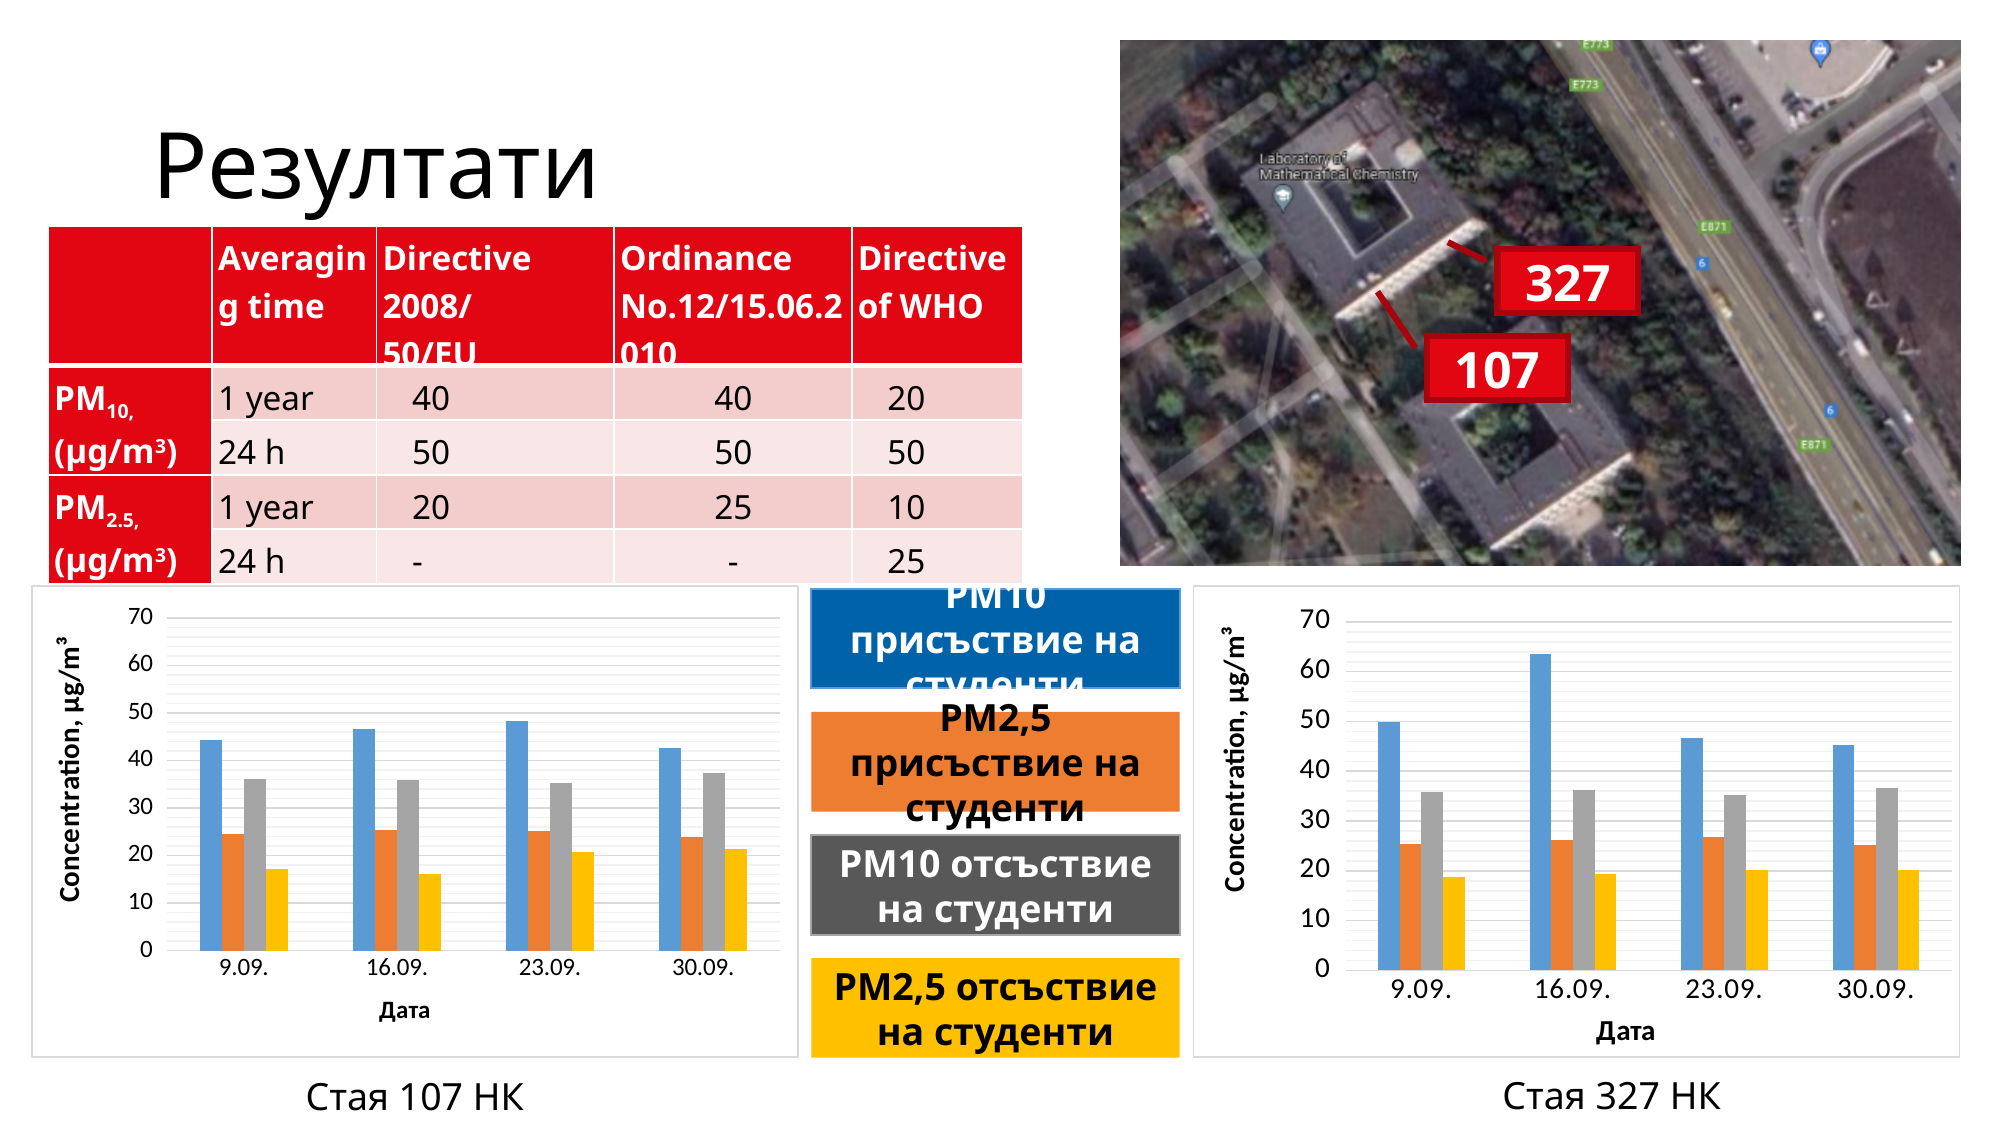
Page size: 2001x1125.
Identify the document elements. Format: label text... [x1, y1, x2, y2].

chart [30, 585, 799, 1058]
table_cell 40 [615, 368, 851, 419]
table_cell 50 [615, 421, 851, 474]
table_cell 25 [615, 476, 851, 528]
table_cell 20 [377, 476, 613, 528]
text_box PM10 отсъствие на студенти [810, 834, 1181, 936]
table_cell 50 [853, 421, 1022, 474]
table_cell 50 [377, 421, 613, 474]
table_header Directive 2008/ 50/EU [377, 227, 613, 363]
table_cell - [615, 530, 851, 583]
table_cell 20 [853, 368, 1022, 419]
text_box PM10 присъствие на студенти [810, 588, 1181, 689]
text_box PM2,5 присъствие на студенти [810, 711, 1181, 813]
title Резултати [137, 59, 1120, 278]
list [1120, 40, 1961, 566]
text_box Стая 327 НК [1487, 1064, 1736, 1125]
text_box Стая 107 НК [290, 1065, 539, 1125]
table_cell 25 [853, 530, 1022, 583]
table_header Directive of WHO [853, 227, 1022, 363]
table_cell 1 year [213, 476, 376, 528]
table_cell PM2.5, (µg/m3) [49, 476, 211, 583]
table_cell 1 year [213, 368, 376, 419]
table_cell PM10, (µg/m3) [49, 368, 211, 474]
table_cell 24 h [213, 530, 376, 583]
chart [1192, 585, 1961, 1058]
table_cell 24 h [213, 421, 376, 474]
table_cell 40 [377, 368, 613, 419]
text_box PM2,5 отсъствие на студенти [810, 957, 1181, 1059]
table_cell - [377, 530, 613, 583]
table_header Аveraging time [213, 227, 376, 363]
table_header Ordinance No.12/15.06.2010 [615, 227, 851, 363]
table_cell 10 [853, 476, 1022, 528]
table_header [49, 227, 211, 363]
